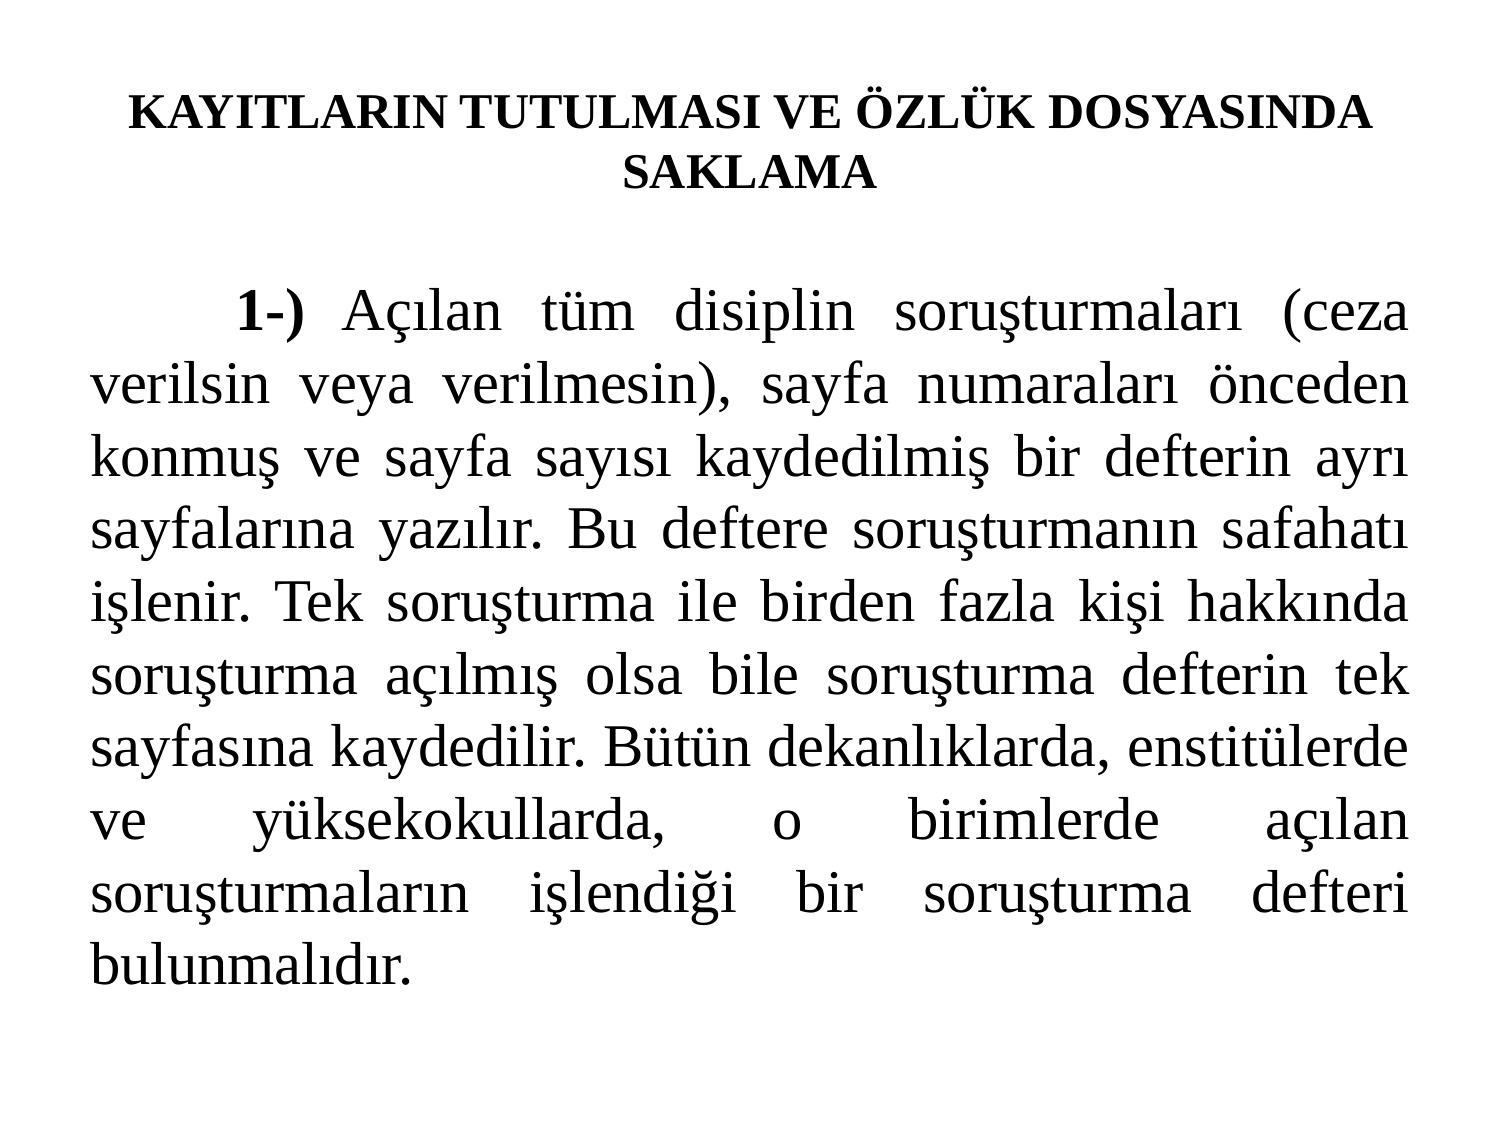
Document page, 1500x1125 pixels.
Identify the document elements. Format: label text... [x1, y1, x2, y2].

title KAYITLARIN TUTULMASI VE ÖZLÜK DOSYASINDA SAKLAMA [75, 45, 1425, 233]
list 1-) Açılan tüm disiplin soruşturmaları (ceza verilsin veya verilmesin), sayfa numaraları önceden konmuş ve sayfa sayısı kaydedilmiş bir defterin ayrı sayfalarına yazılır. Bu deftere soruşturmanın safahatı işlenir. Tek soruşturma ile birden fazla kişi hakkında soruşturma açılmış olsa bile soruşturma defterin tek sayfasına kaydedilir. Bütün dekanlıklarda, enstitülerde ve yüksekokullarda, o birimlerde açılan soruşturmaların işlendiği bir soruşturma defteri bulunmalıdır. [75, 262, 1425, 1005]
